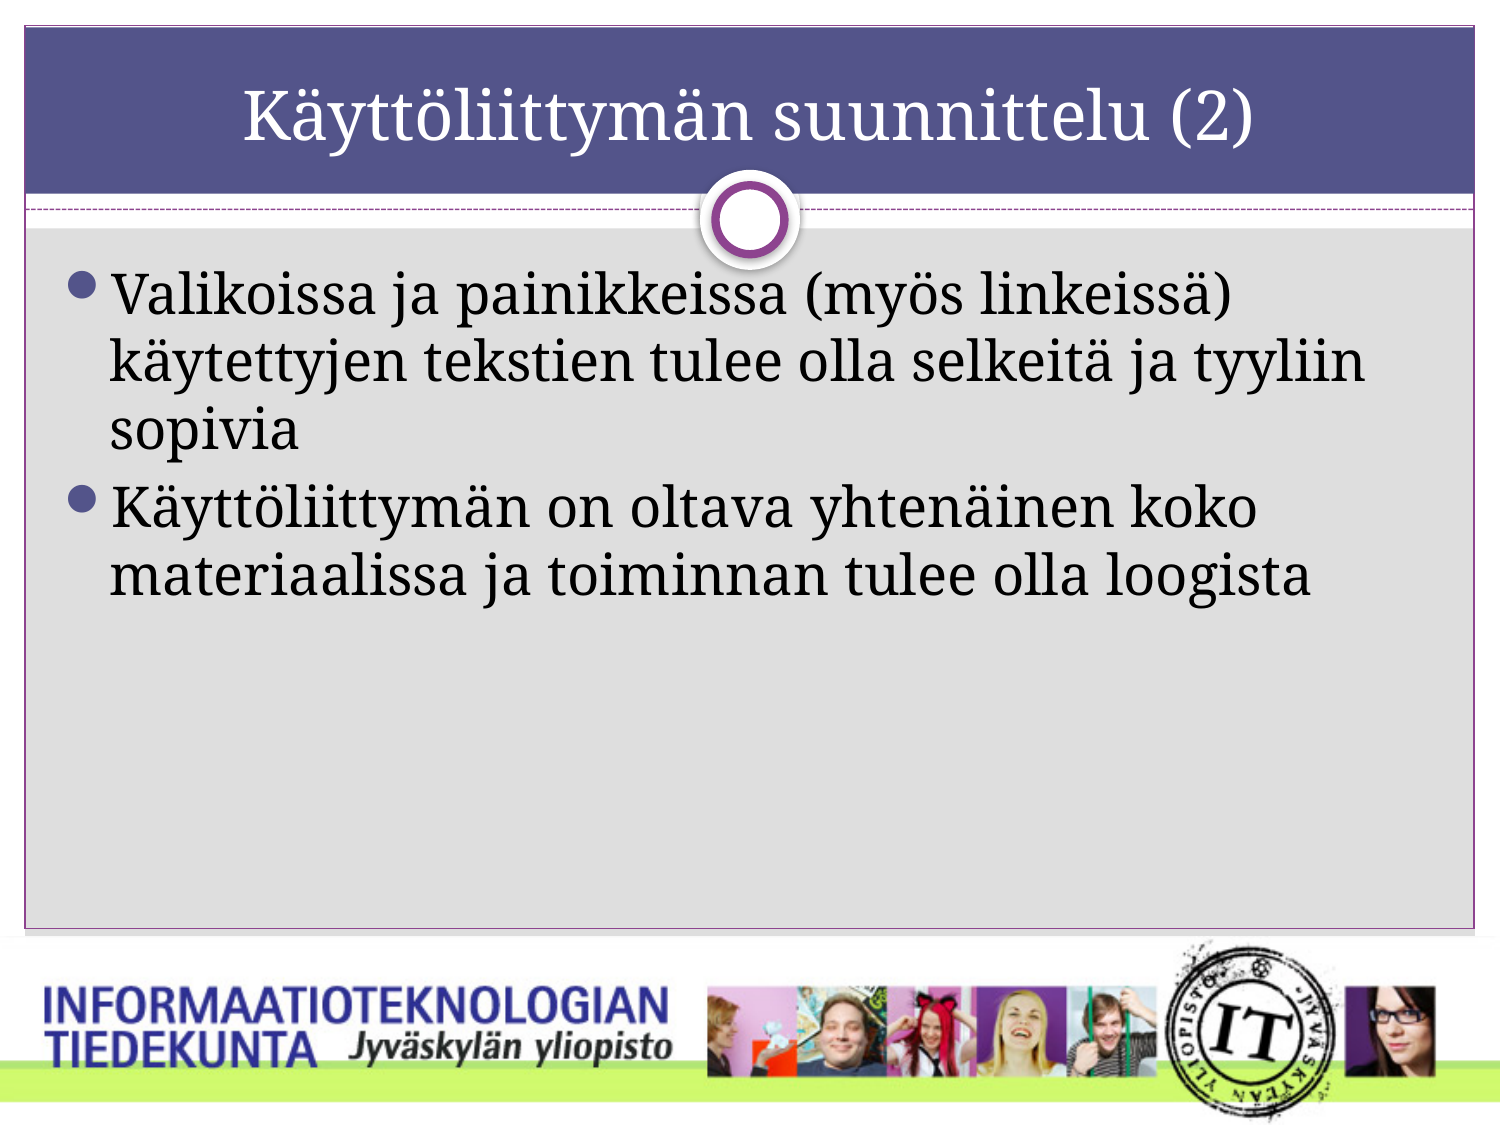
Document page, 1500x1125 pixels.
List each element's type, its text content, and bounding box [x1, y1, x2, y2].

title Käyttöliittymän suunnittelu (2) [49, 37, 1450, 162]
list Valikoissa ja painikkeissa (myös linkeissä) käytettyjen tekstien tulee olla selkeitä ja tyyliin sopivia Käyttöliittymän on oltava yhtenäinen koko materiaalissa ja toiminnan tulee olla loogista [49, 250, 1445, 917]
picture [0, 936, 1500, 1125]
